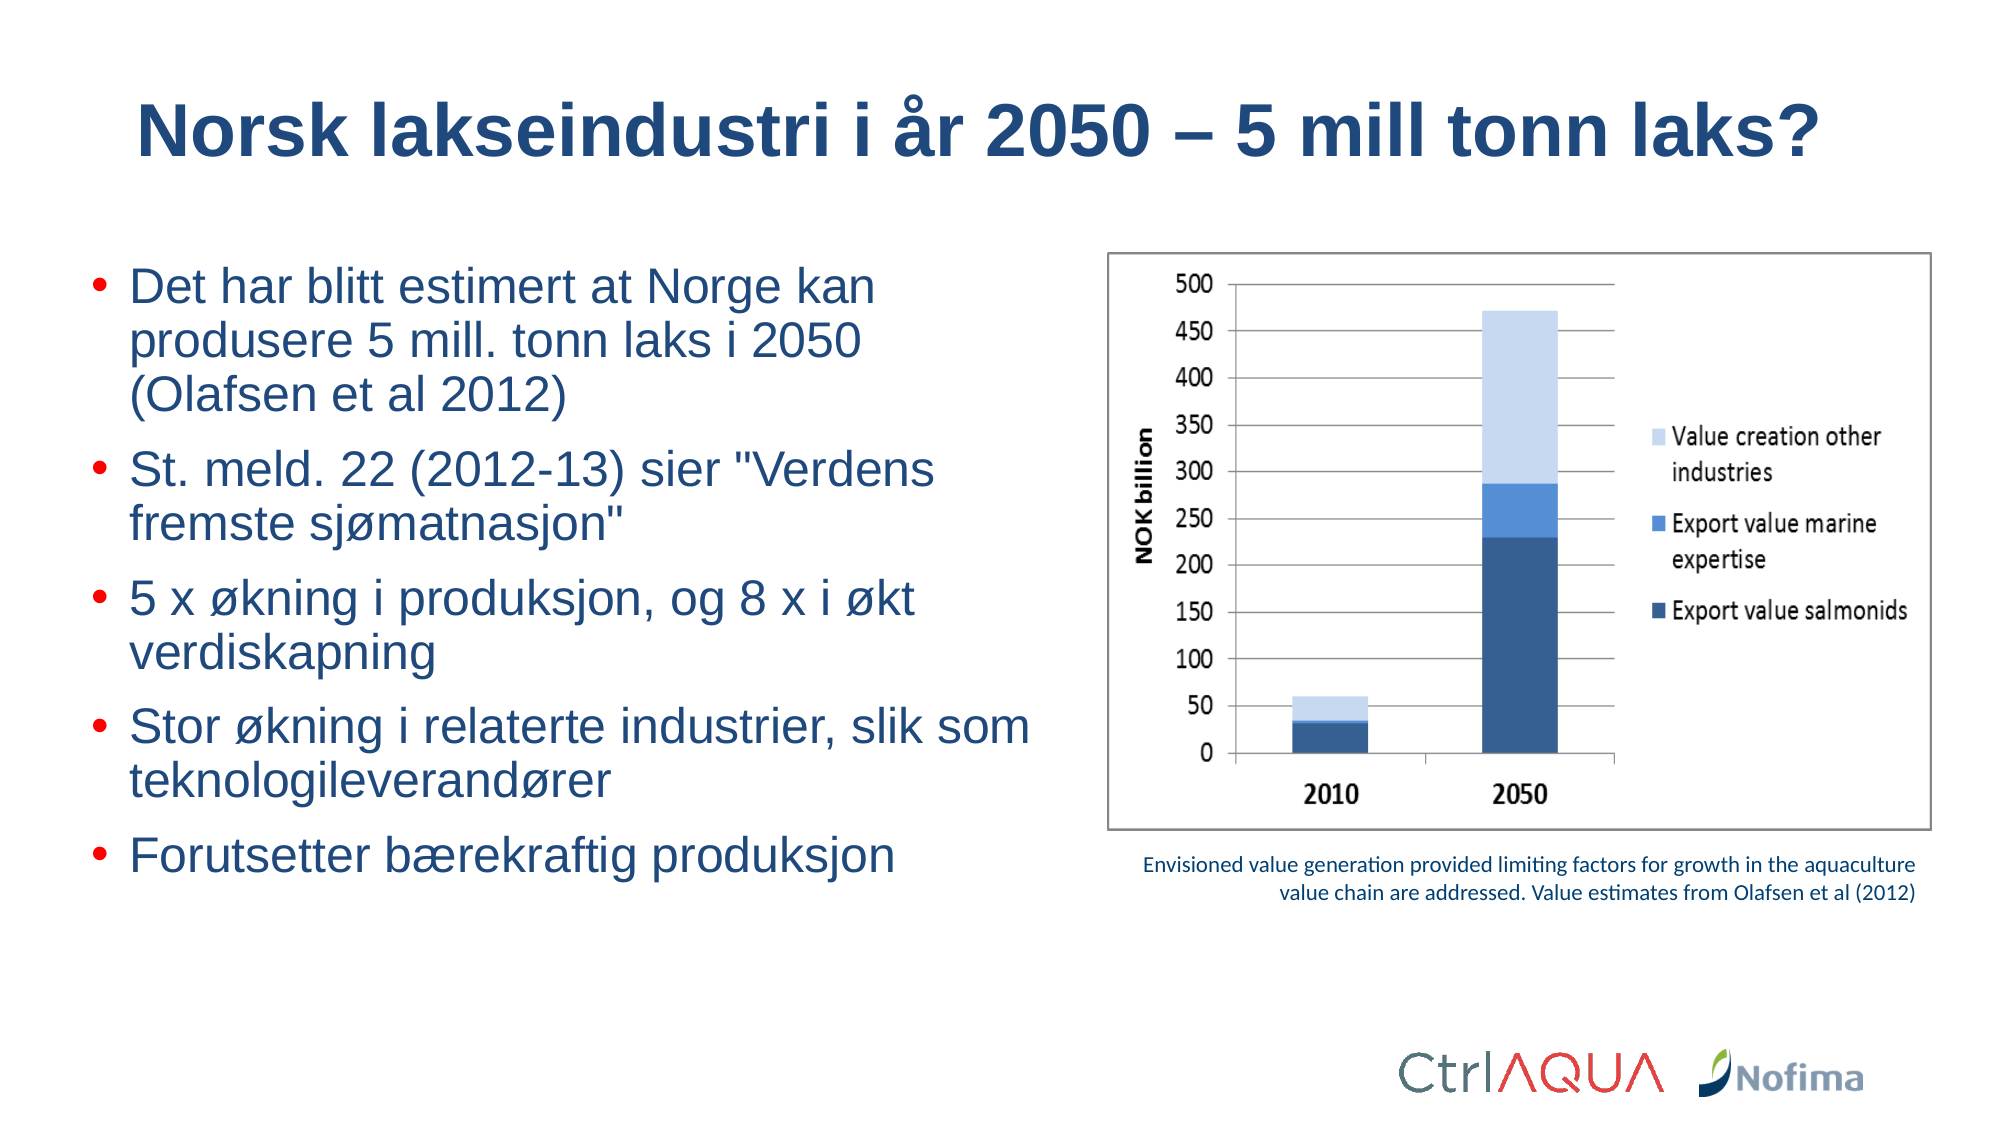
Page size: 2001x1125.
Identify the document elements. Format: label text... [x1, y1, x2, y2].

picture [1107, 252, 1933, 831]
picture [1399, 1051, 1664, 1093]
picture [1699, 1049, 1863, 1097]
text_box Envisioned value generation provided limiting factors for growth in the aquaculture value chain are addressed. Value estimates from Olafsen et al (2012) [1107, 842, 1932, 913]
title Norsk lakseindustri i år 2050 – 5 mill tonn laks? [121, 23, 1847, 242]
list Det har blitt estimert at Norge kan produsere 5 mill. tonn laks i 2050 (Olafsen et al 2012) St. meld. 22 (2012-13) sier "Verdens fremste sjømatnasjon" 5 x økning i produksjon, og 8 x i økt verdiskapning Stor økning i relaterte industrier, slik som teknologileverandører Forutsetter bærekraftig produksjon [76, 252, 1080, 1066]
